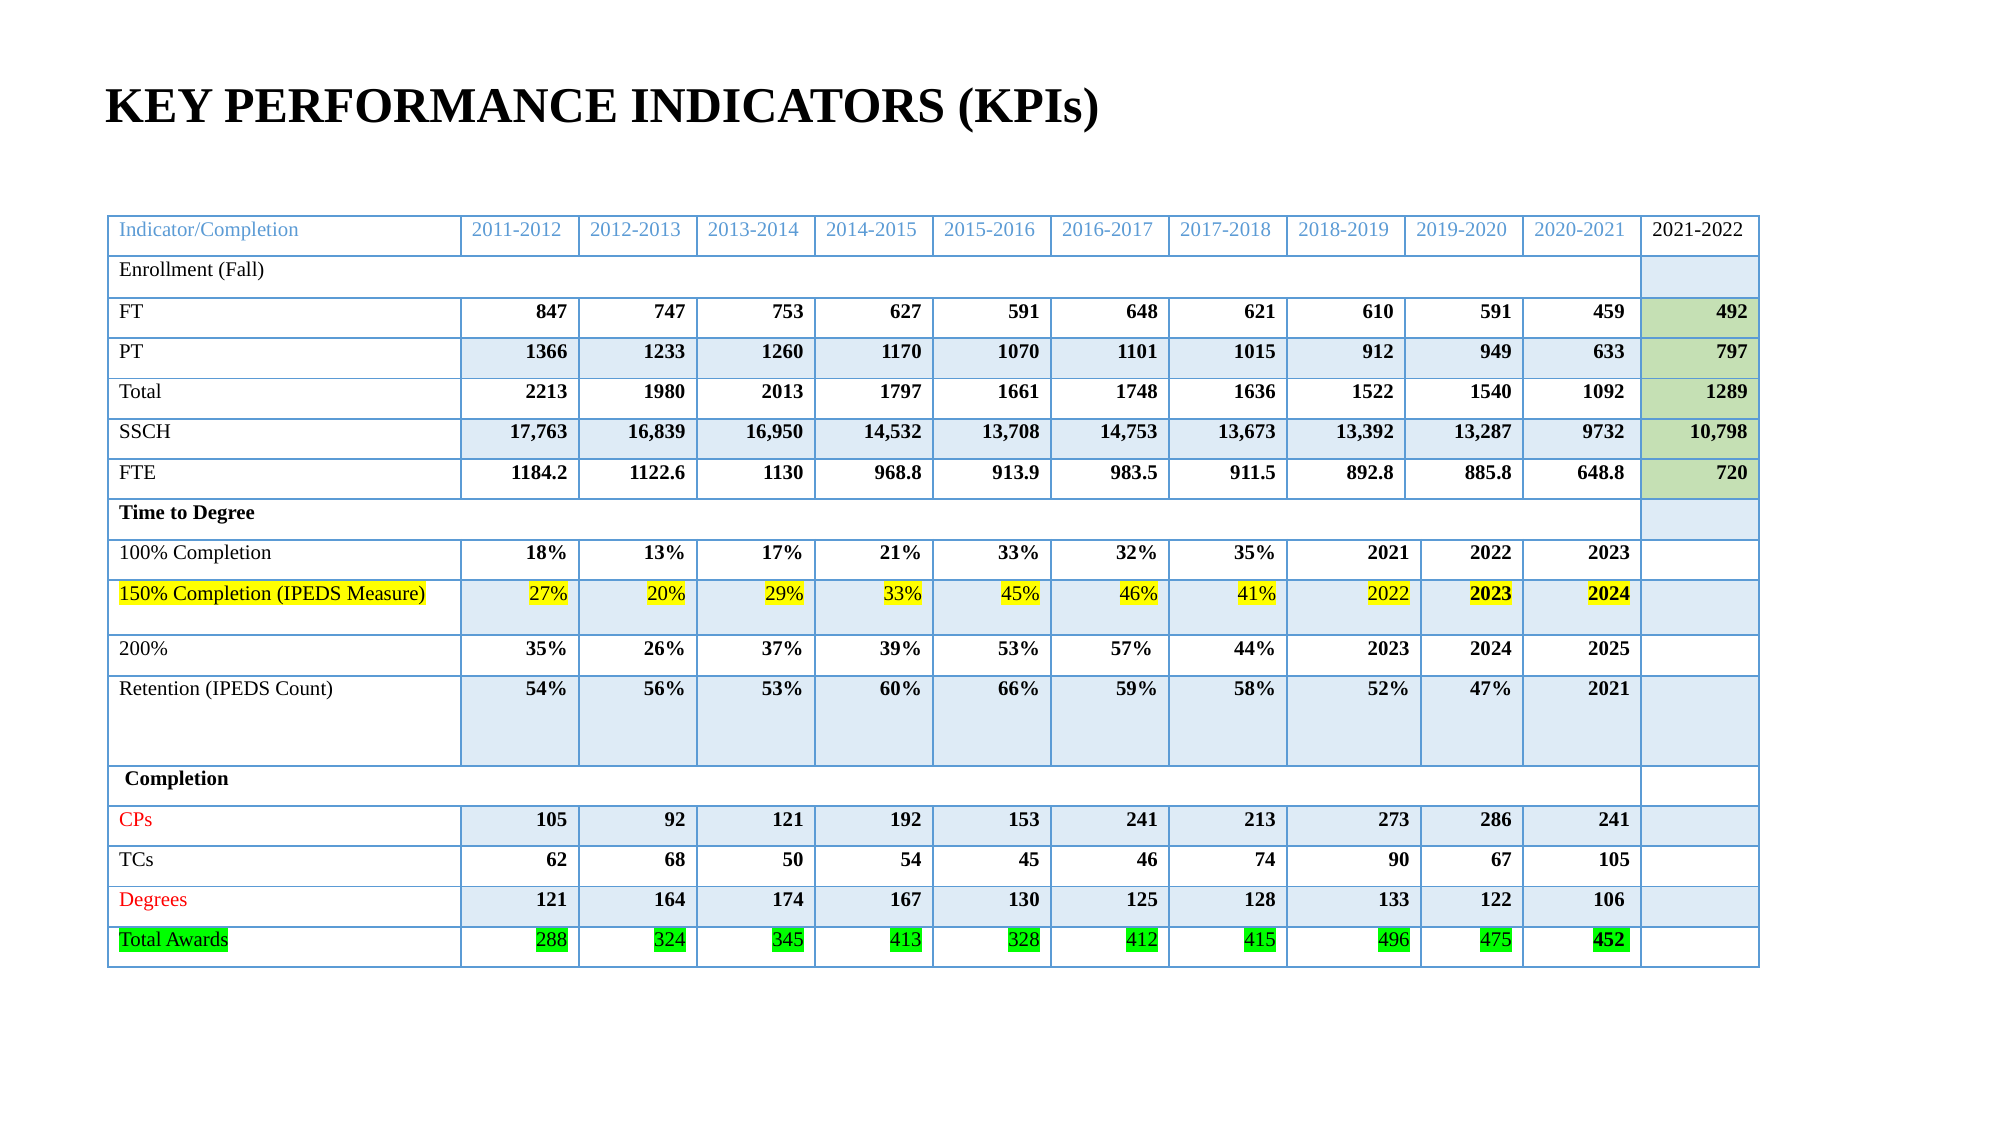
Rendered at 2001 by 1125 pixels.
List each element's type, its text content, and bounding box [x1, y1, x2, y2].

table_cell 847 [462, 299, 578, 337]
table_cell FT [109, 299, 460, 337]
table_cell 591 [1406, 299, 1522, 337]
table_cell 241 [1524, 807, 1640, 845]
table_cell 54 [816, 847, 932, 886]
table_header 2018-2019 [1288, 217, 1404, 255]
table_cell 167 [816, 887, 932, 926]
table_cell 621 [1170, 299, 1286, 337]
table_cell 60% [816, 677, 932, 765]
table_cell 20% [580, 581, 696, 634]
table_cell 1661 [934, 379, 1050, 418]
table_cell 1366 [462, 339, 578, 378]
table_cell 1289 [1642, 379, 1758, 418]
table_cell 192 [816, 807, 932, 845]
table_cell 133 [1288, 887, 1420, 926]
table_cell 122 [1422, 887, 1522, 926]
table_cell 2013 [698, 379, 814, 418]
table_cell 53% [698, 677, 814, 765]
table_cell 2025 [1524, 636, 1640, 675]
table_cell 45 [934, 847, 1050, 886]
table_header 2014-2015 [816, 217, 932, 255]
table_cell 46 [1052, 847, 1168, 886]
table_cell Completion [109, 767, 1640, 805]
table_cell 1636 [1170, 379, 1286, 418]
table_header 2019-2020 [1406, 217, 1522, 255]
table_cell 10,798 [1642, 420, 1758, 458]
table_cell 2023 [1288, 636, 1420, 675]
table_cell 150% Completion (IPEDS Measure) [109, 581, 460, 634]
table_cell 90 [1288, 847, 1420, 886]
table_cell 459 [1524, 299, 1640, 337]
table_cell 100% Completion [109, 541, 460, 579]
table_cell [1642, 500, 1758, 539]
table_cell 17% [698, 541, 814, 579]
table_cell 13,392 [1288, 420, 1404, 458]
table_cell 475 [1422, 928, 1522, 966]
table_cell 983.5 [1052, 460, 1168, 498]
table_cell 2024 [1422, 636, 1522, 675]
table_cell 1540 [1406, 379, 1522, 418]
table_cell 174 [698, 887, 814, 926]
table_cell 50 [698, 847, 814, 886]
table_cell 200% [109, 636, 460, 675]
table_cell [1642, 887, 1758, 926]
table_cell 35% [462, 636, 578, 675]
table_cell 68 [580, 847, 696, 886]
table_cell 130 [934, 887, 1050, 926]
table_cell 27% [462, 581, 578, 634]
table_cell Total [109, 379, 460, 418]
table_cell 74 [1170, 847, 1286, 886]
table_cell 29% [698, 581, 814, 634]
table_cell 968.8 [816, 460, 932, 498]
table_cell 288 [462, 928, 578, 966]
table_cell 13,673 [1170, 420, 1286, 458]
table_cell CPs [109, 807, 460, 845]
table_cell 496 [1288, 928, 1420, 966]
table_cell 627 [816, 299, 932, 337]
table_cell 413 [816, 928, 932, 966]
table_cell 105 [462, 807, 578, 845]
table_cell Total Awards [109, 928, 460, 966]
table_cell 105 [1524, 847, 1640, 886]
table_cell 1170 [816, 339, 932, 378]
table_cell 324 [580, 928, 696, 966]
table_cell 1122.6 [580, 460, 696, 498]
table_cell 1092 [1524, 379, 1640, 418]
table_cell 797 [1642, 339, 1758, 378]
table_cell 885.8 [1406, 460, 1522, 498]
table_cell 14,532 [816, 420, 932, 458]
table_cell 912 [1288, 339, 1404, 378]
table_cell 9732 [1524, 420, 1640, 458]
table_cell 452 [1524, 928, 1640, 966]
table_cell PT [109, 339, 460, 378]
table_cell 18% [462, 541, 578, 579]
table_cell 1184.2 [462, 460, 578, 498]
table_cell 591 [934, 299, 1050, 337]
table_cell 1522 [1288, 379, 1404, 418]
table_cell 33% [934, 541, 1050, 579]
table_cell 92 [580, 807, 696, 845]
table_cell 2022 [1422, 541, 1522, 579]
table_cell 1101 [1052, 339, 1168, 378]
table_cell 32% [1052, 541, 1168, 579]
table_cell 213 [1170, 807, 1286, 845]
table_cell 2021 [1524, 677, 1640, 765]
table_cell 52% [1288, 677, 1420, 765]
table_cell [1642, 847, 1758, 886]
table_cell 67 [1422, 847, 1522, 886]
table_cell 913.9 [934, 460, 1050, 498]
table_cell 286 [1422, 807, 1522, 845]
table_cell 66% [934, 677, 1050, 765]
table_header Indicator/Completion [109, 217, 460, 255]
table_cell 39% [816, 636, 932, 675]
table_cell 345 [698, 928, 814, 966]
table_cell 45% [934, 581, 1050, 634]
table_cell 13% [580, 541, 696, 579]
table_header 2013-2014 [698, 217, 814, 255]
table_cell [1642, 541, 1758, 579]
table_cell 2023 [1524, 541, 1640, 579]
table_cell 16,839 [580, 420, 696, 458]
table_cell TCs [109, 847, 460, 886]
table_cell 2021 [1288, 541, 1420, 579]
table_cell 241 [1052, 807, 1168, 845]
table_cell [1642, 807, 1758, 845]
table_cell 1015 [1170, 339, 1286, 378]
table_cell 648 [1052, 299, 1168, 337]
table_cell 1130 [698, 460, 814, 498]
table_cell 59% [1052, 677, 1168, 765]
table_cell 415 [1170, 928, 1286, 966]
table_cell [1642, 928, 1758, 966]
table_cell 2022 [1288, 581, 1420, 634]
table_cell [1642, 257, 1758, 297]
table_cell 62 [462, 847, 578, 886]
table_cell [1642, 677, 1758, 765]
table_cell 21% [816, 541, 932, 579]
table_cell 2023 [1422, 581, 1522, 634]
table_cell 633 [1524, 339, 1640, 378]
table_cell FTE [109, 460, 460, 498]
table_cell 13,287 [1406, 420, 1522, 458]
table_cell 53% [934, 636, 1050, 675]
table_cell 412 [1052, 928, 1168, 966]
table_cell Time to Degree [109, 500, 1640, 539]
table_cell SSCH [109, 420, 460, 458]
table_cell 33% [816, 581, 932, 634]
table_cell 44% [1170, 636, 1286, 675]
table_cell [1642, 581, 1758, 634]
table_cell 41% [1170, 581, 1286, 634]
table_cell 17,763 [462, 420, 578, 458]
table_cell 2024 [1524, 581, 1640, 634]
table_cell 37% [698, 636, 814, 675]
table_cell 54% [462, 677, 578, 765]
table_header 2012-2013 [580, 217, 696, 255]
title KEY PERFORMANCE INDICATORS (KPIs) [90, 37, 1865, 175]
table_cell 949 [1406, 339, 1522, 378]
table_cell 14,753 [1052, 420, 1168, 458]
table_cell 328 [934, 928, 1050, 966]
table_cell 57% [1052, 636, 1168, 675]
table_cell 1980 [580, 379, 696, 418]
table_cell 747 [580, 299, 696, 337]
table_cell 1748 [1052, 379, 1168, 418]
table_cell Retention (IPEDS Count) [109, 677, 460, 765]
table_cell 1070 [934, 339, 1050, 378]
table_cell 121 [462, 887, 578, 926]
table_cell 47% [1422, 677, 1522, 765]
table_cell 128 [1170, 887, 1286, 926]
table_header 2017-2018 [1170, 217, 1286, 255]
table_cell 58% [1170, 677, 1286, 765]
table_cell 16,950 [698, 420, 814, 458]
table_cell Degrees [109, 887, 460, 926]
table_cell 892.8 [1288, 460, 1404, 498]
table_cell 35% [1170, 541, 1286, 579]
table_cell 121 [698, 807, 814, 845]
table_cell 1260 [698, 339, 814, 378]
table_header 2011-2012 [462, 217, 578, 255]
table_cell 911.5 [1170, 460, 1286, 498]
table_cell 153 [934, 807, 1050, 845]
table_header 2020-2021 [1524, 217, 1640, 255]
table_cell 648.8 [1524, 460, 1640, 498]
table_cell 1797 [816, 379, 932, 418]
table_cell 56% [580, 677, 696, 765]
table_cell 720 [1642, 460, 1758, 498]
table_cell [1642, 767, 1758, 805]
table_cell 610 [1288, 299, 1404, 337]
table_header 2021-2022 [1642, 217, 1758, 255]
table_cell 13,708 [934, 420, 1050, 458]
table_cell 46% [1052, 581, 1168, 634]
table_cell Enrollment (Fall) [109, 257, 1640, 297]
table_cell 125 [1052, 887, 1168, 926]
table_cell 1233 [580, 339, 696, 378]
table_header 2016-2017 [1052, 217, 1168, 255]
table_cell 492 [1642, 299, 1758, 337]
table_cell 164 [580, 887, 696, 926]
table_cell [1642, 636, 1758, 675]
table_header 2015-2016 [934, 217, 1050, 255]
table_cell 273 [1288, 807, 1420, 845]
table_cell 26% [580, 636, 696, 675]
table_cell 753 [698, 299, 814, 337]
table_cell 2213 [462, 379, 578, 418]
table_cell 106 [1524, 887, 1640, 926]
